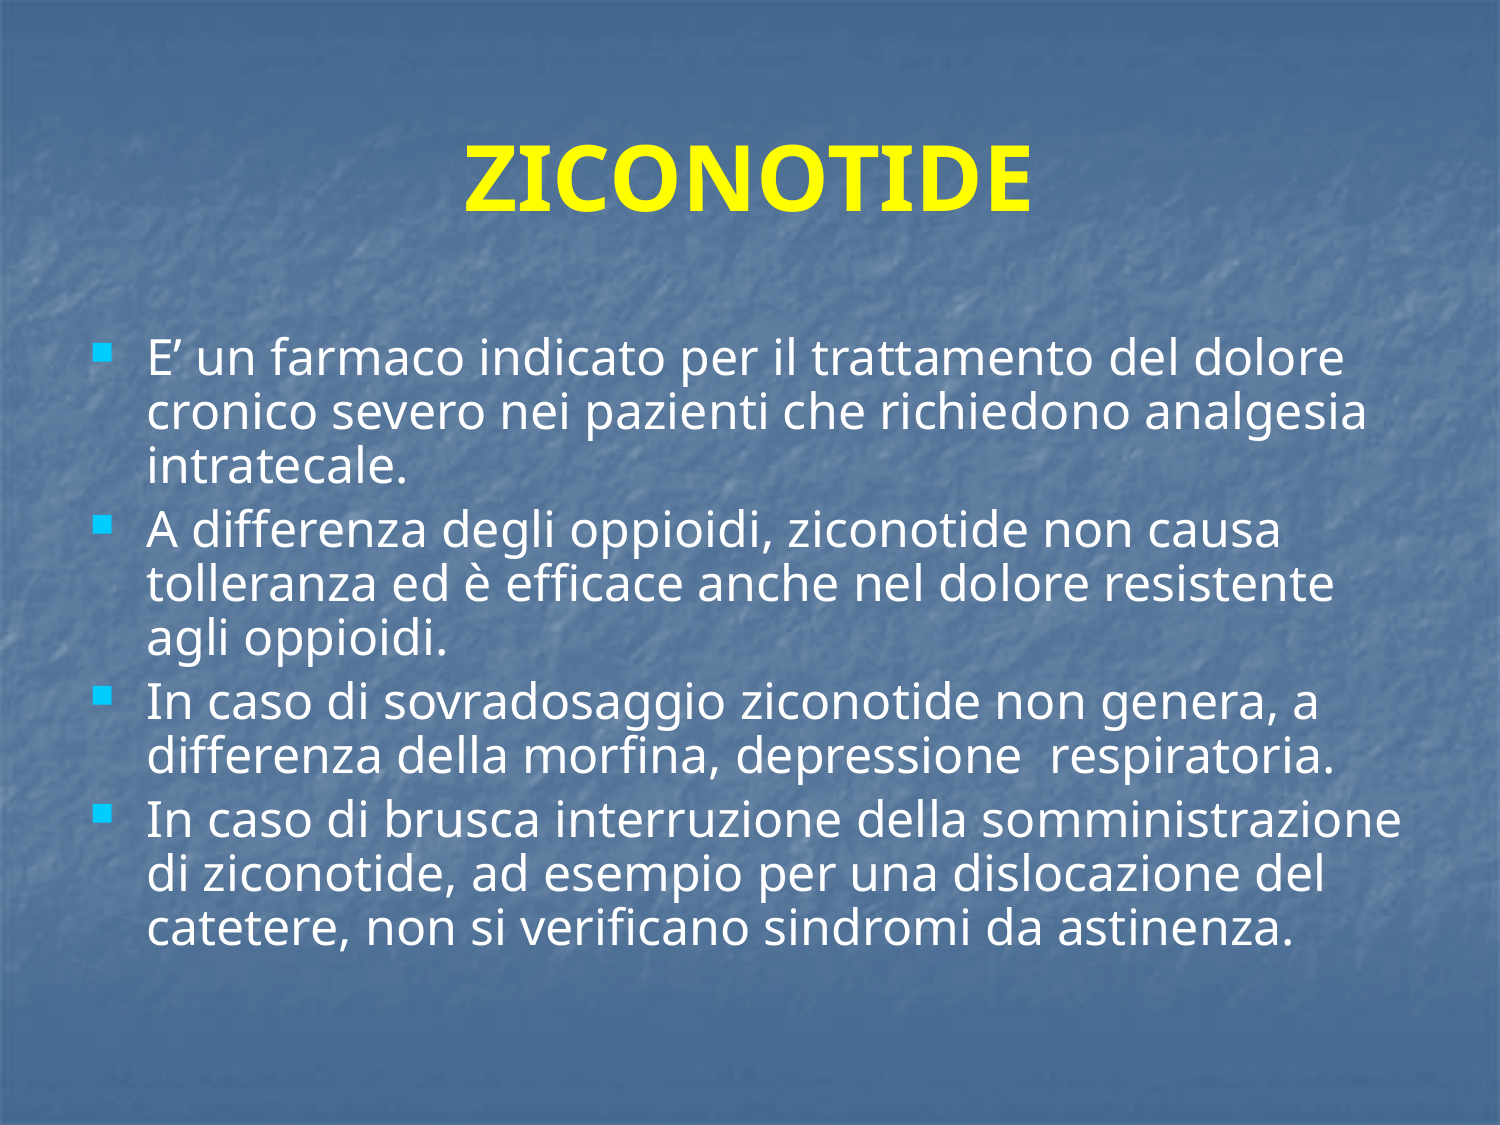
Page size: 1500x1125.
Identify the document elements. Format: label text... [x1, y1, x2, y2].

title ZICONOTIDE [74, 62, 1426, 288]
list E’ un farmaco indicato per il trattamento del dolore cronico severo nei pazienti che richiedono analgesia intratecale. A differenza degli oppioidi, ziconotide non causa tolleranza ed è efficace anche nel dolore resistente agli oppioidi. In caso di sovradosaggio ziconotide non genera, a differenza della morfina, depressione respiratoria. In caso di brusca interruzione della somministrazione di ziconotide, ad esempio per una dislocazione del catetere, non si verificano sindromi da astinenza. [74, 324, 1426, 1001]
